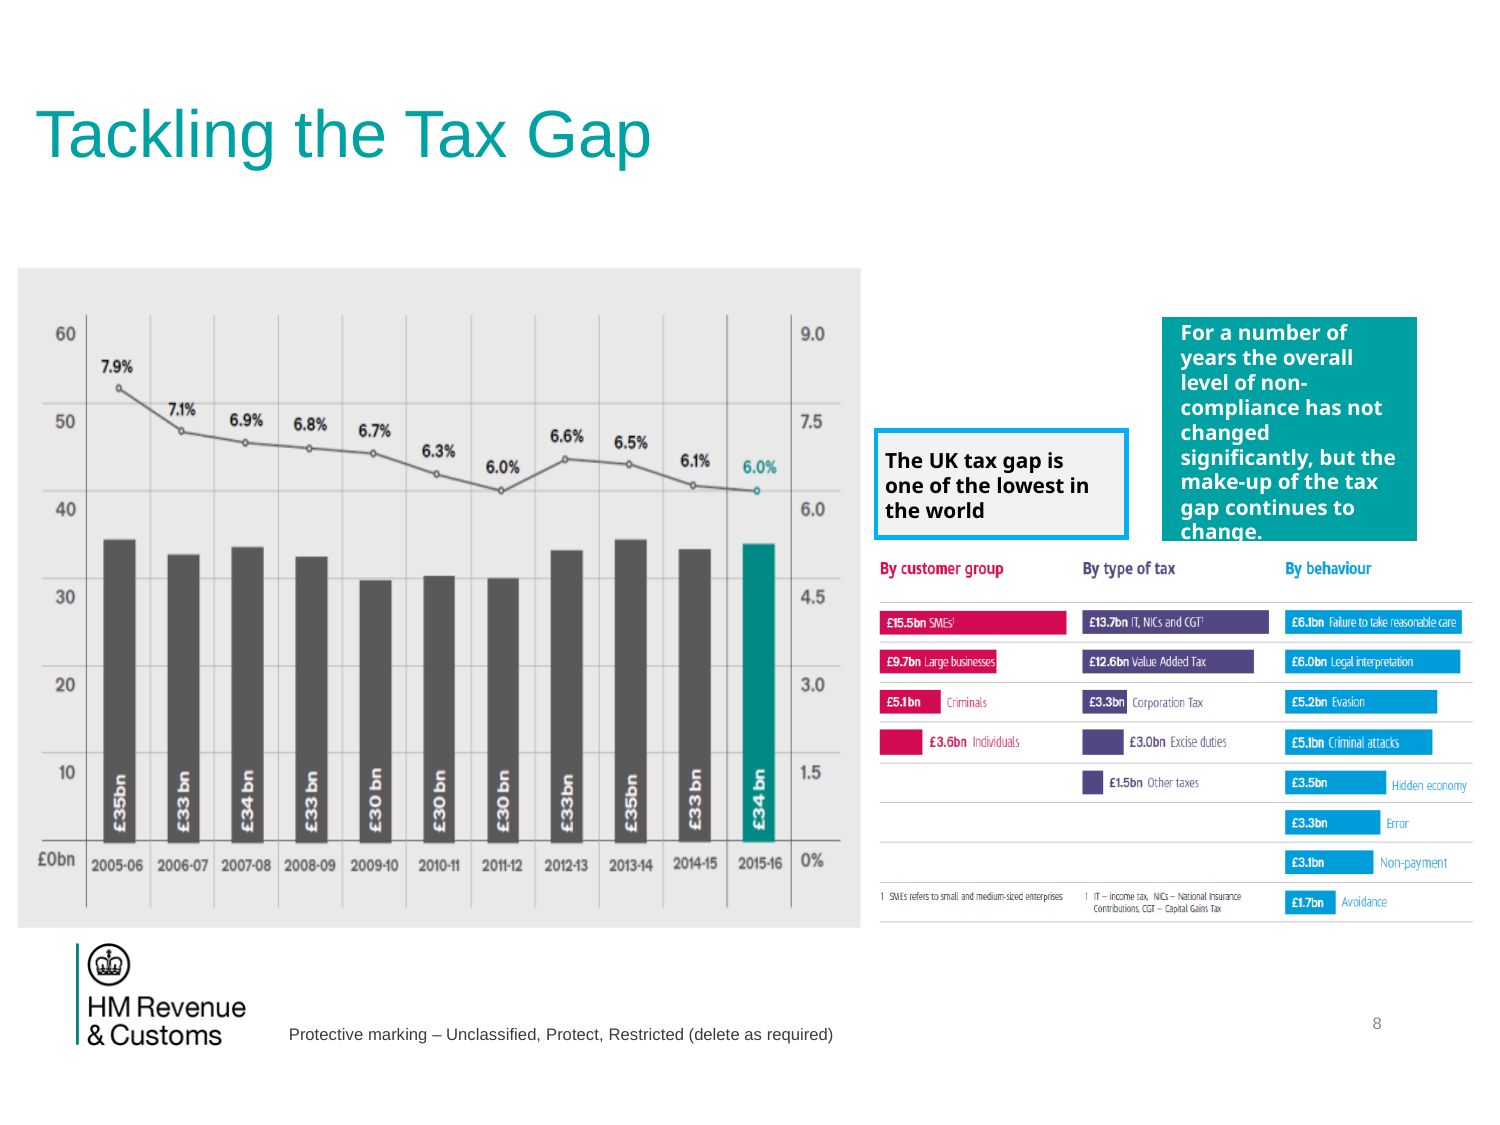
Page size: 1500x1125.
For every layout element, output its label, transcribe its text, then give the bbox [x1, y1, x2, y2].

picture [11, 266, 868, 934]
text_box [875, 429, 1128, 538]
text_box For a number of years the overall level of non-compliance has not changed significantly, but the make-up of the tax gap continues to change. [1165, 311, 1415, 552]
slide_number 8 [1059, 1005, 1397, 1041]
text_box The UK tax gap is one of the lowest in the world [870, 439, 1111, 530]
picture [76, 942, 246, 1047]
text_box Tackling the Tax Gap [20, 83, 963, 179]
picture [870, 557, 1488, 933]
